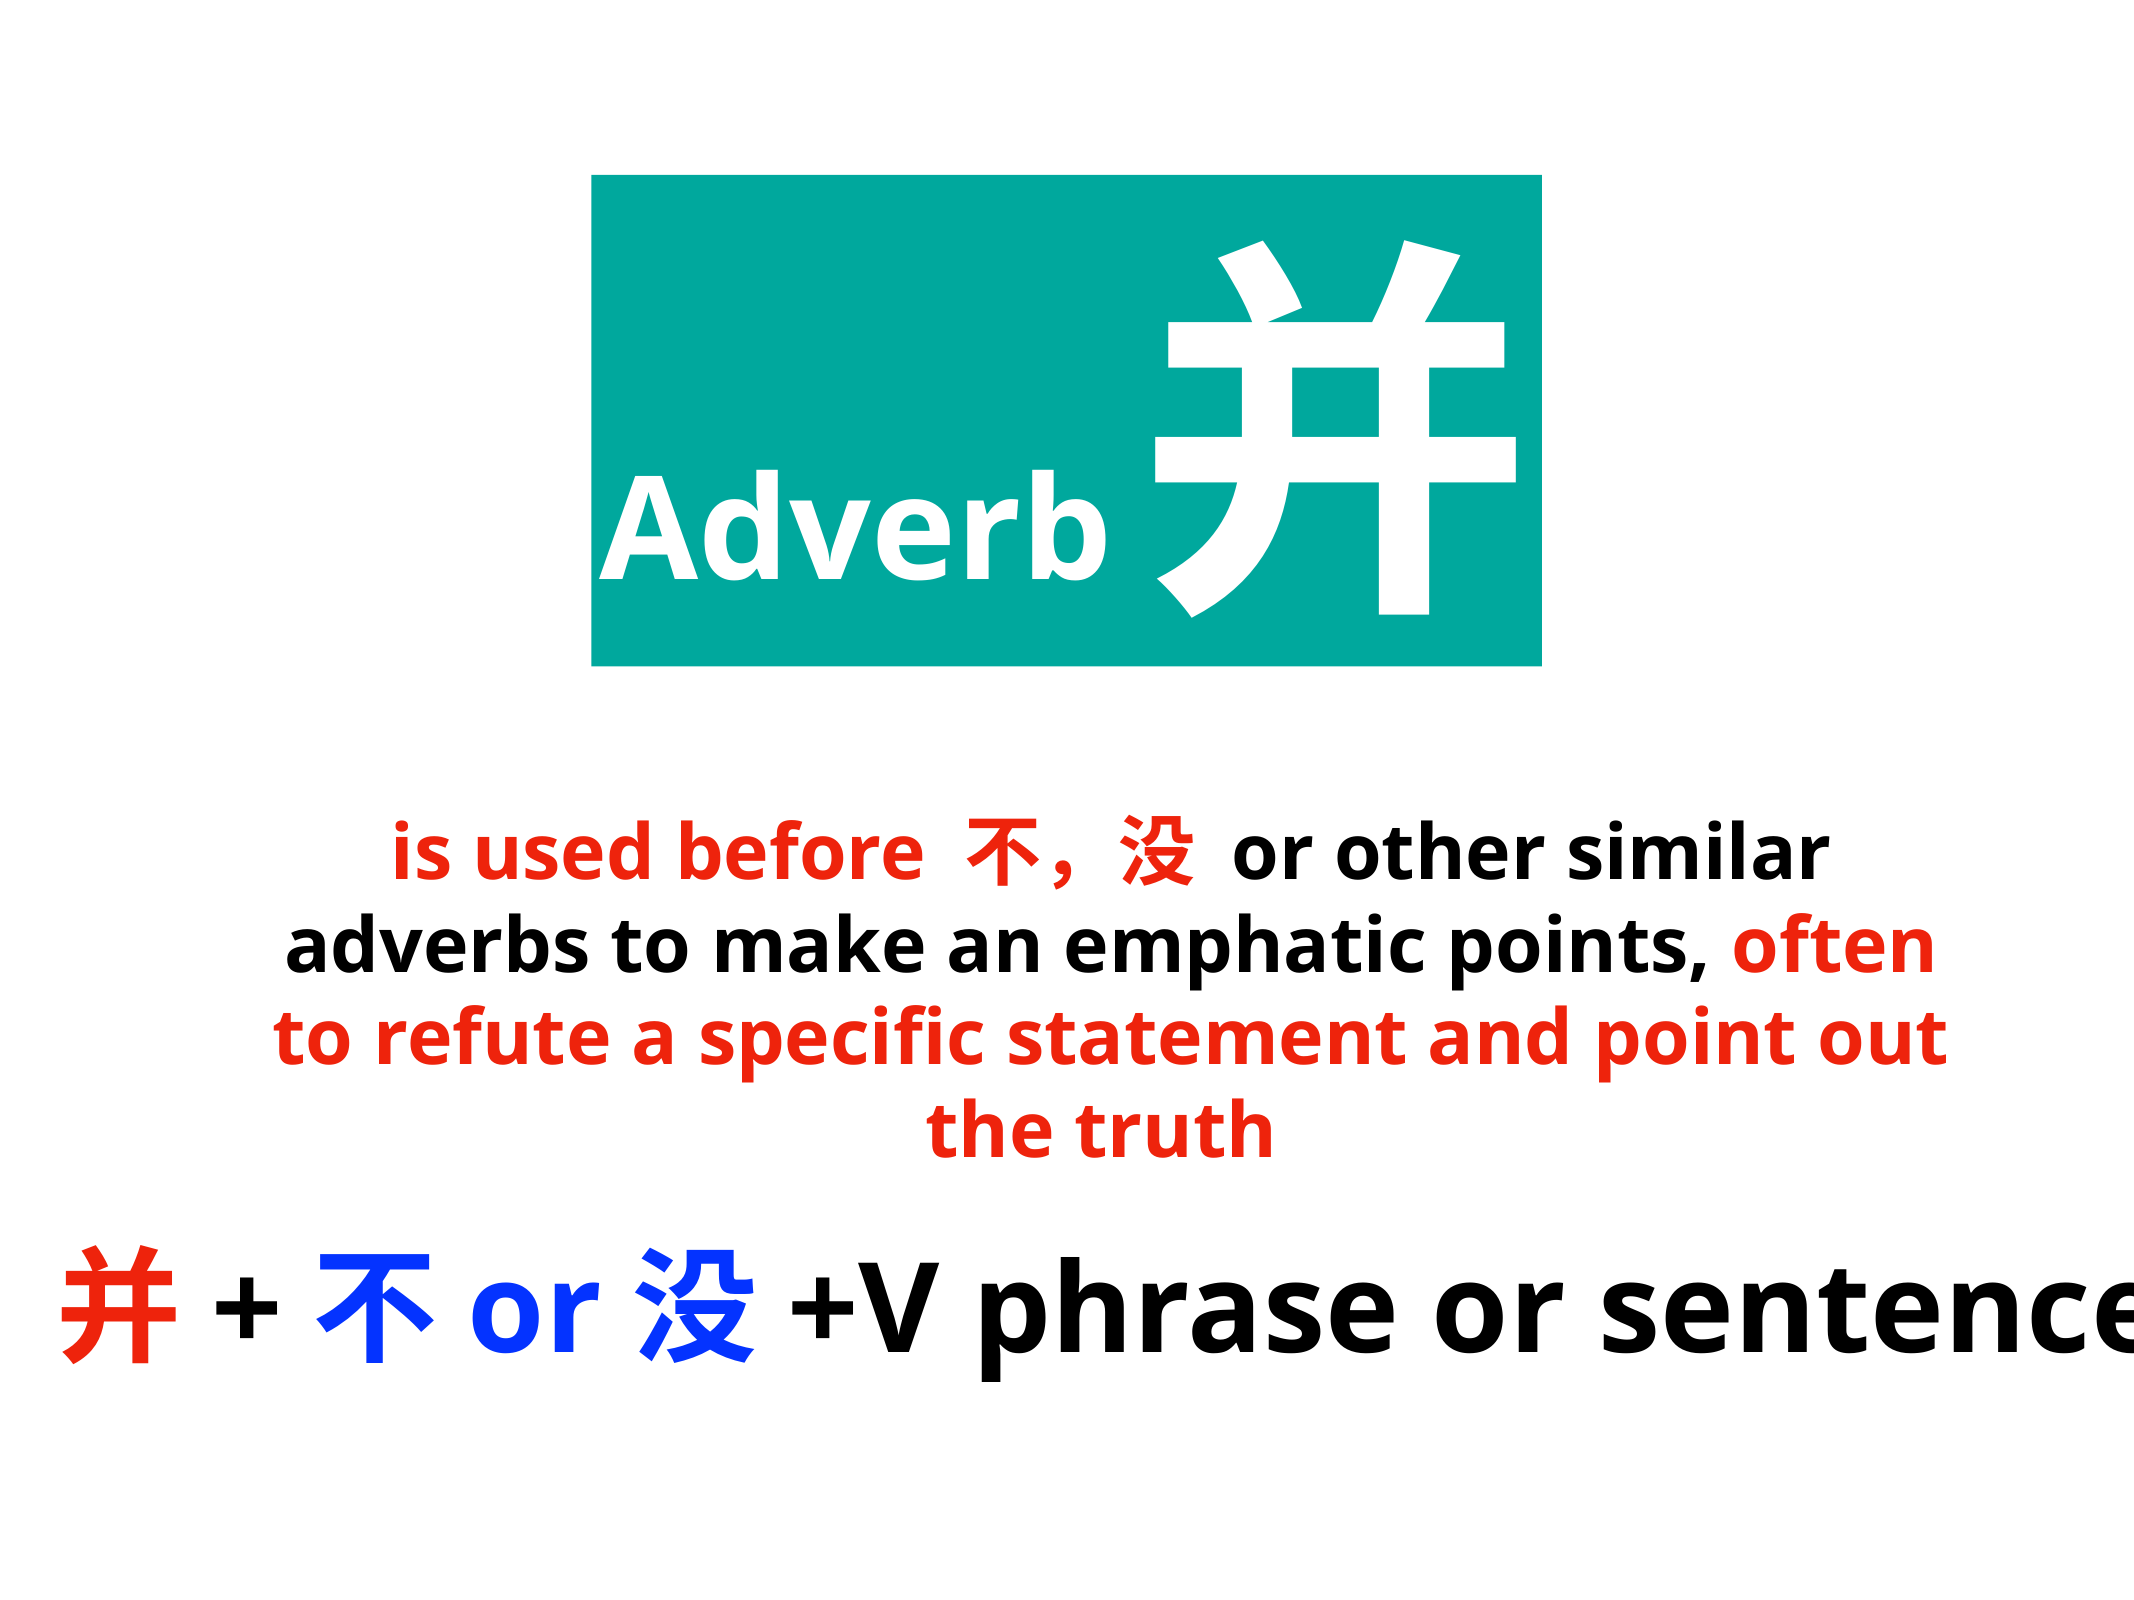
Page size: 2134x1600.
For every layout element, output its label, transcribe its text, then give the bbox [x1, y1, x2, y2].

text_box is used before 不，没 or other similar adverbs to make an emphatic points, often to refute a specific statement and point out the truth [255, 794, 1968, 1181]
text_box Adverb 并 [591, 174, 1542, 667]
text_box 并+不or没+V phrase or sentence [48, 1218, 2134, 1386]
